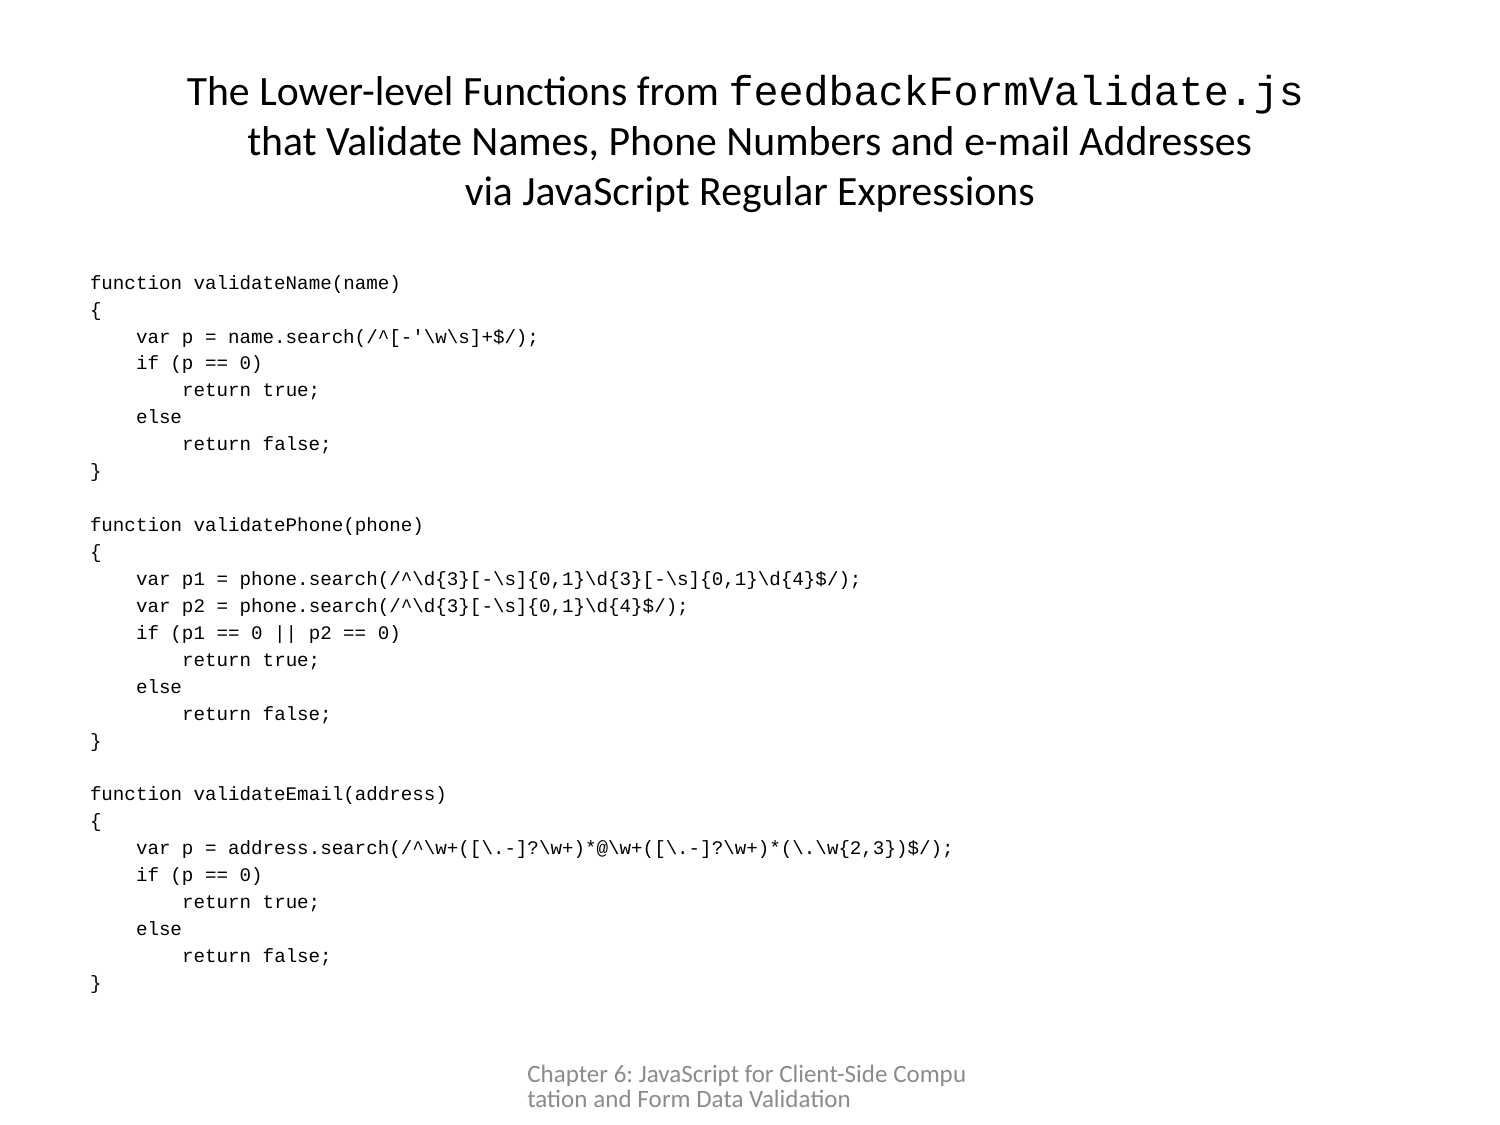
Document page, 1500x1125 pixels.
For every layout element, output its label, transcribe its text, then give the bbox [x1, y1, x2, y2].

title The Lower-level Functions from feedbackFormValidate.js that Validate Names, Phone Numbers and e-mail Addresses via JavaScript Regular Expressions [75, 45, 1425, 233]
footer Chapter 6: JavaScript for Client-Side Computation and Form Data Validation [512, 1042, 988, 1103]
list function validateName(name) { var p = name.search(/^[-'\w\s]+$/); if (p == 0) return true; else return false; } function validatePhone(phone) { var p1 = phone.search(/^\d{3}[-\s]{0,1}\d{3}[-\s]{0,1}\d{4}$/); var p2 = phone.search(/^\d{3}[-\s]{0,1}\d{4}$/); if (p1 == 0 || p2 == 0) return true; else return false; } function validateEmail(address) { var p = address.search(/^\w+([\.-]?\w+)*@\w+([\.-]?\w+)*(\.\w{2,3})$/); if (p == 0) return true; else return false; } [75, 262, 1425, 1005]
